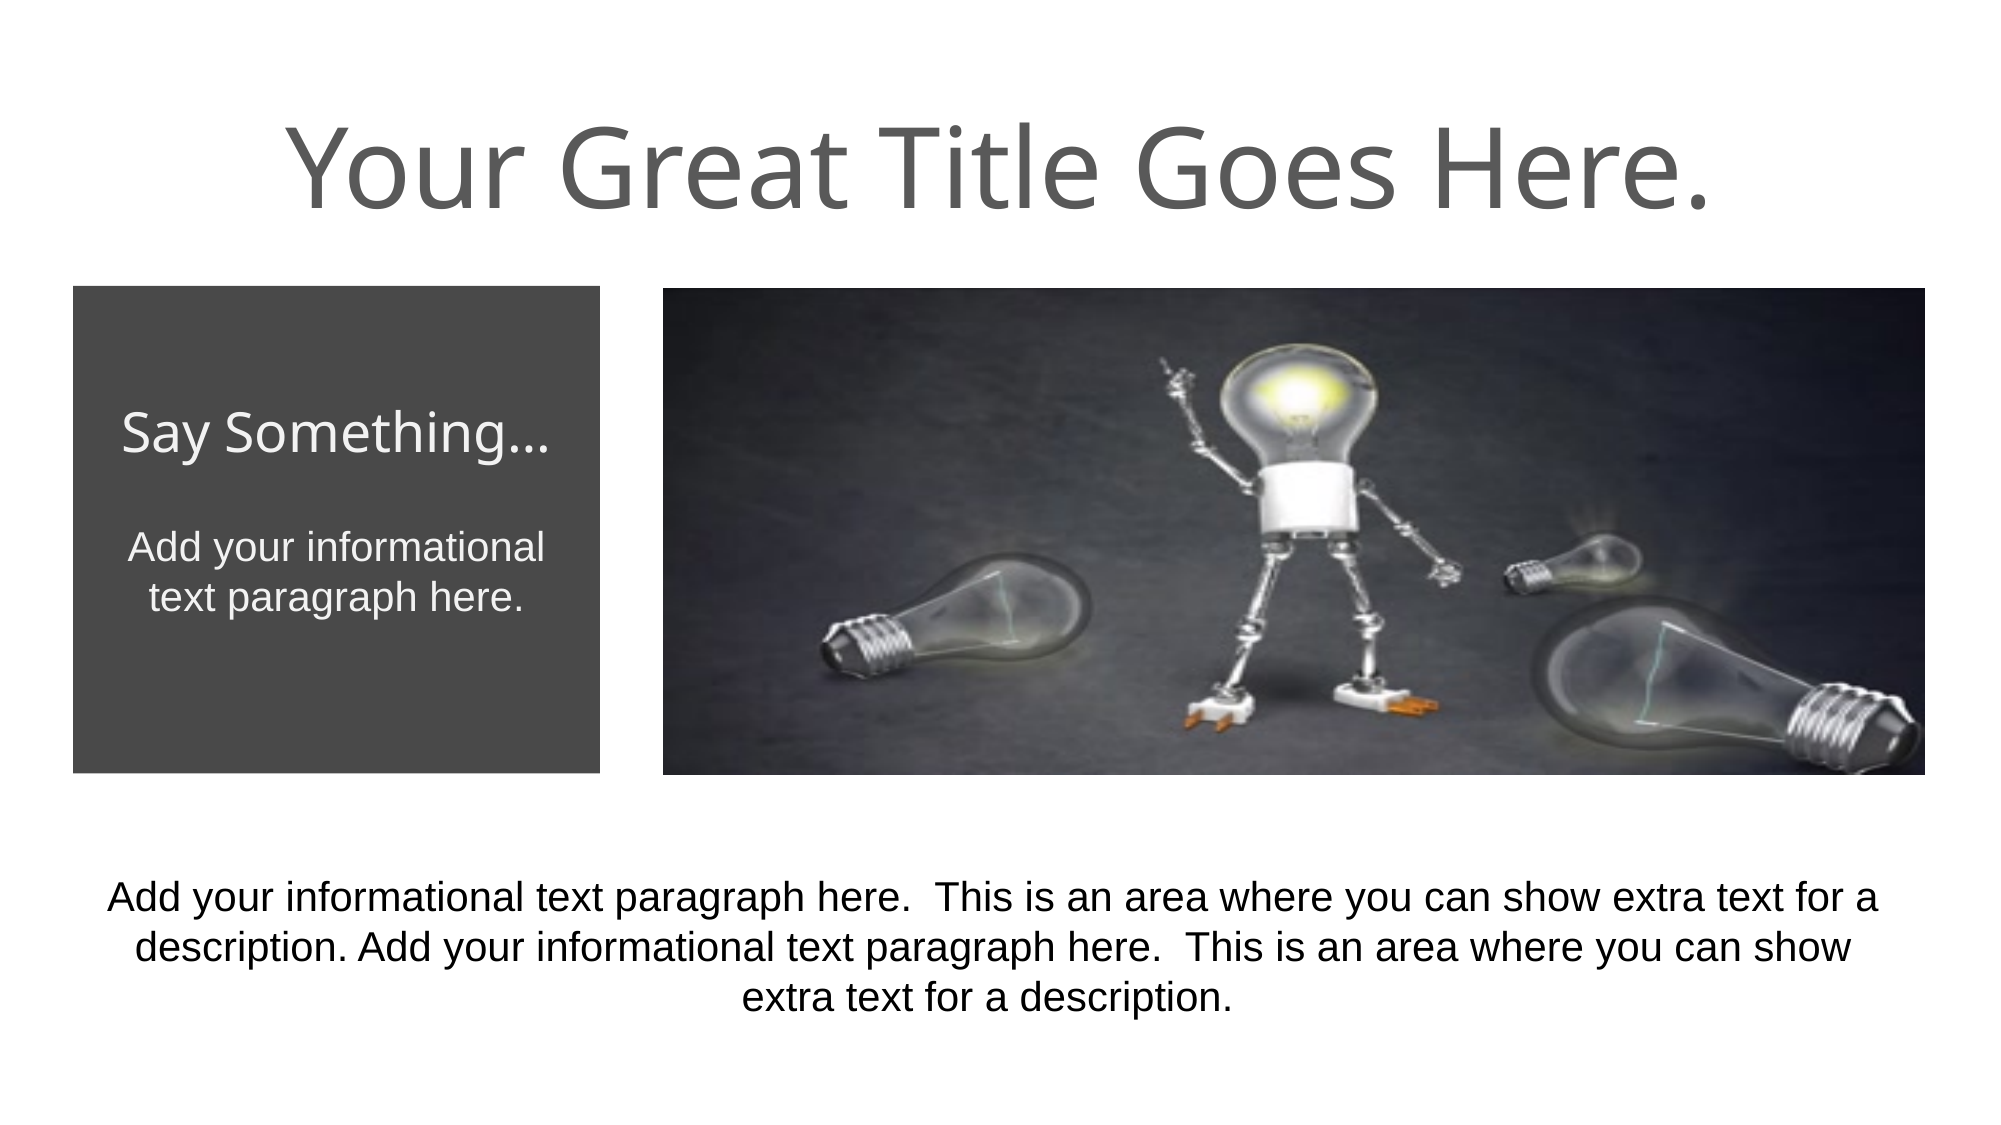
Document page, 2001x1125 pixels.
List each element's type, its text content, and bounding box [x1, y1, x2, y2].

text_box Add your informational text paragraph here. [92, 512, 581, 738]
text_box Add your informational text paragraph here. This is an area where you can show extra text for a description. Add your informational text paragraph here. This is an area where you can show extra text for a description. [73, 862, 1914, 1088]
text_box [662, 287, 1926, 776]
text_box Your Great Title Goes Here. [86, 87, 1914, 241]
text_box Say Something… [104, 386, 569, 475]
text_box [71, 284, 602, 775]
